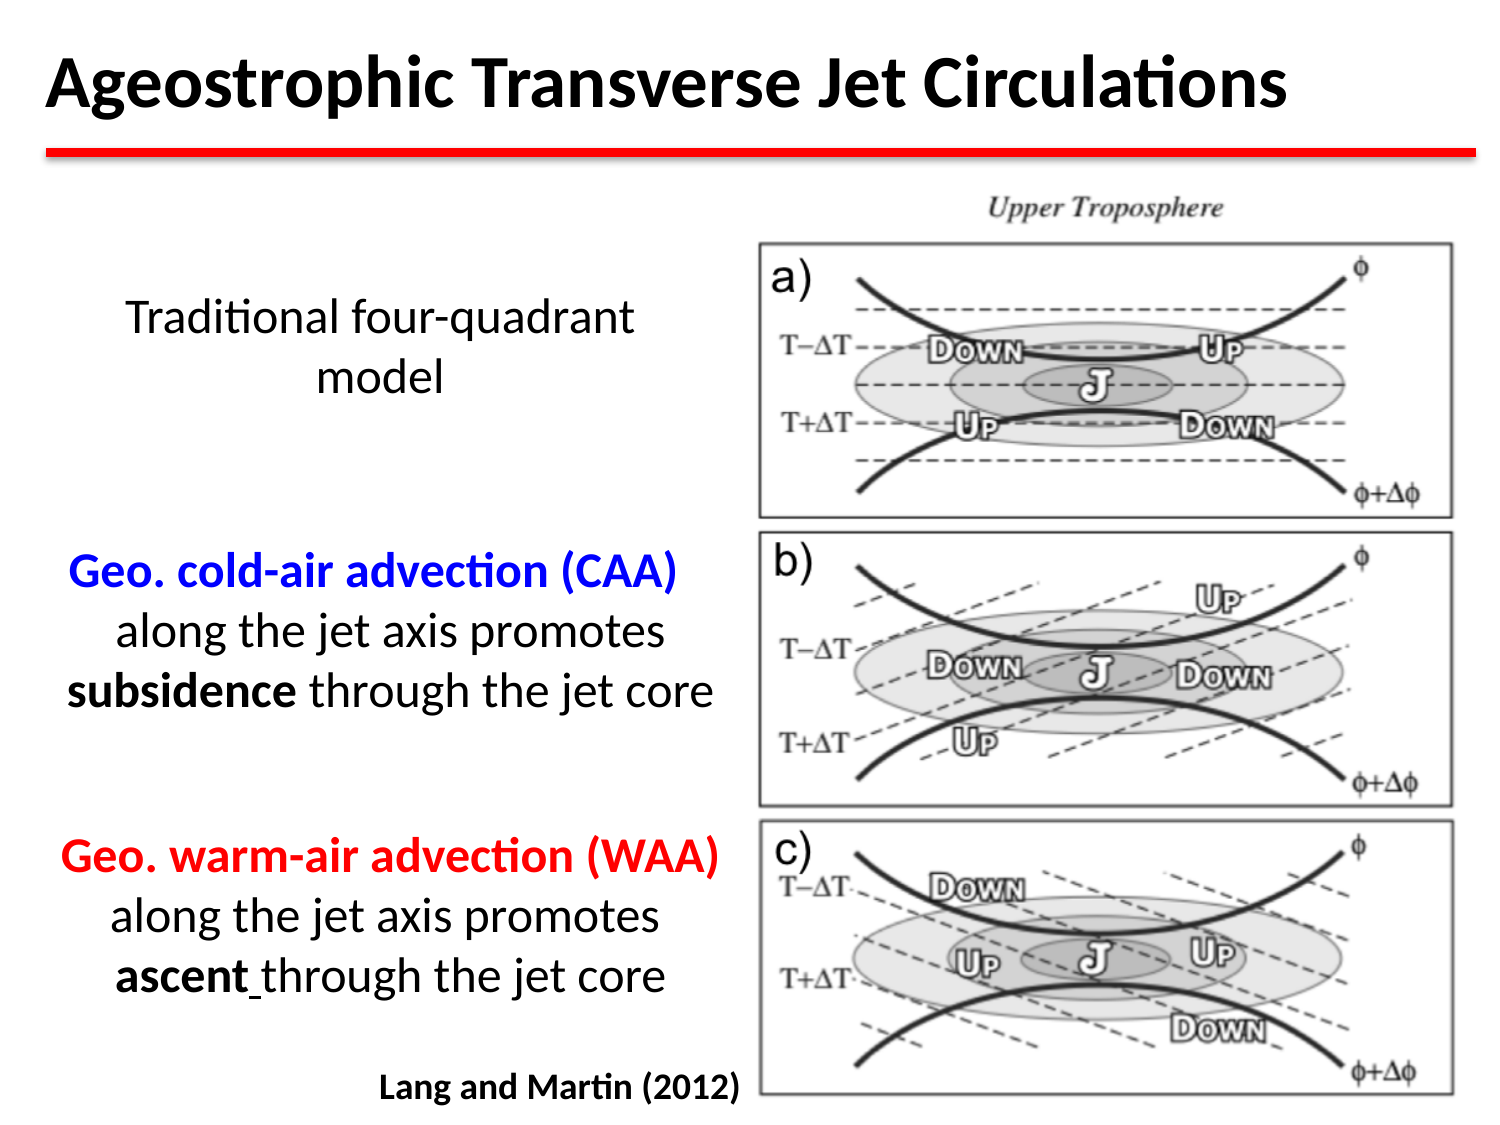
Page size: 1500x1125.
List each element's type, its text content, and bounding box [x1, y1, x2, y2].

picture [752, 167, 1467, 1112]
text_box Traditional four-quadrant model [46, 276, 715, 412]
text_box Ageostrophic Transverse Jet Circulations [30, 24, 1500, 130]
text_box Geo. warm-air advection (WAA) along the jet axis promotes ascent through the jet core [0, 815, 747, 1010]
text_box Geo. cold-air advection (CAA) along the jet axis promotes subsidence through the jet core [0, 530, 747, 726]
text_box Lang and Martin (2012) [320, 1054, 747, 1114]
